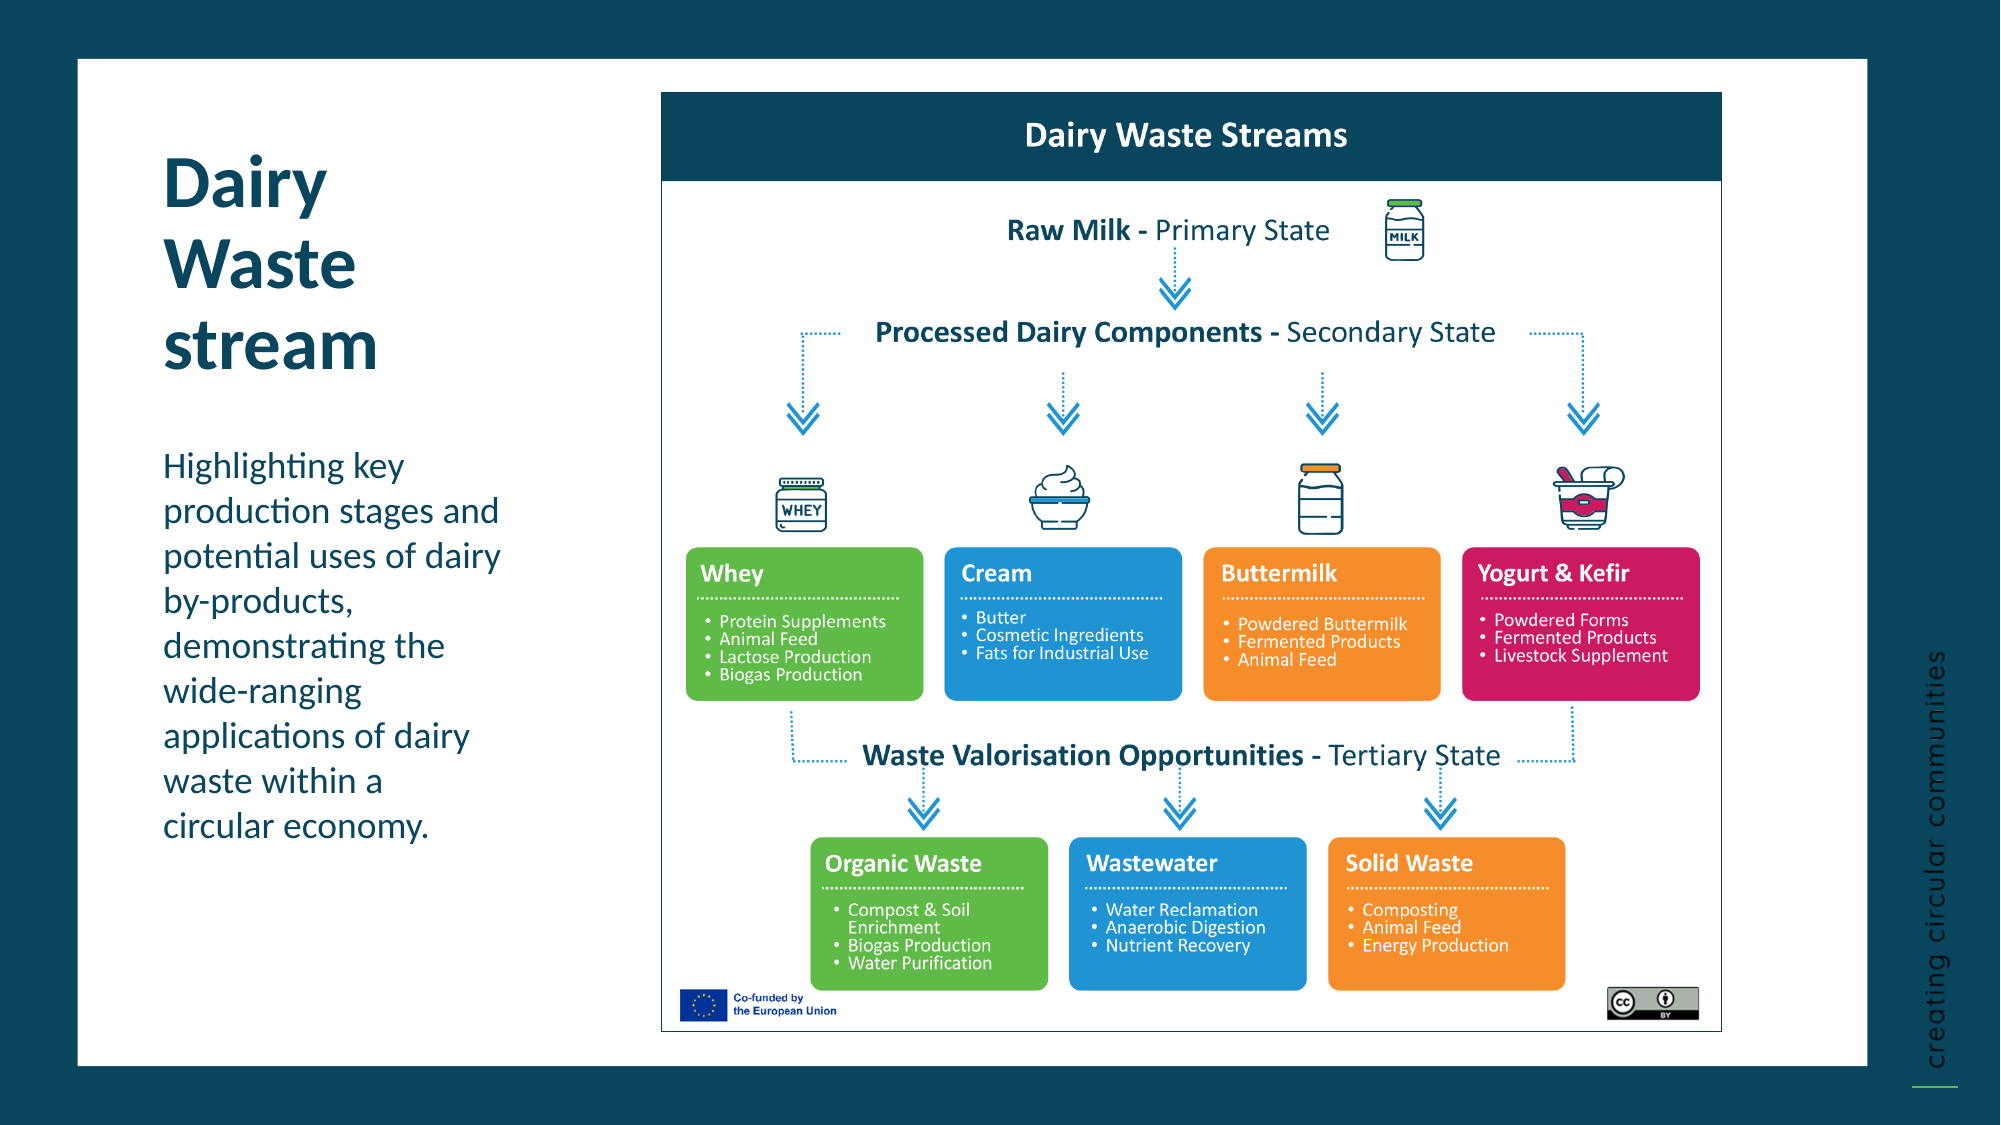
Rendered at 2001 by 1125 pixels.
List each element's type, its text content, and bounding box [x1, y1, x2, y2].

list Dairy Waste stream [148, 135, 501, 268]
picture [661, 92, 1722, 1033]
text_box Highlighting key production stages and potential uses of dairy by-products, demonstrating the wide-ranging applications of dairy waste within a circular economy. [148, 433, 519, 854]
